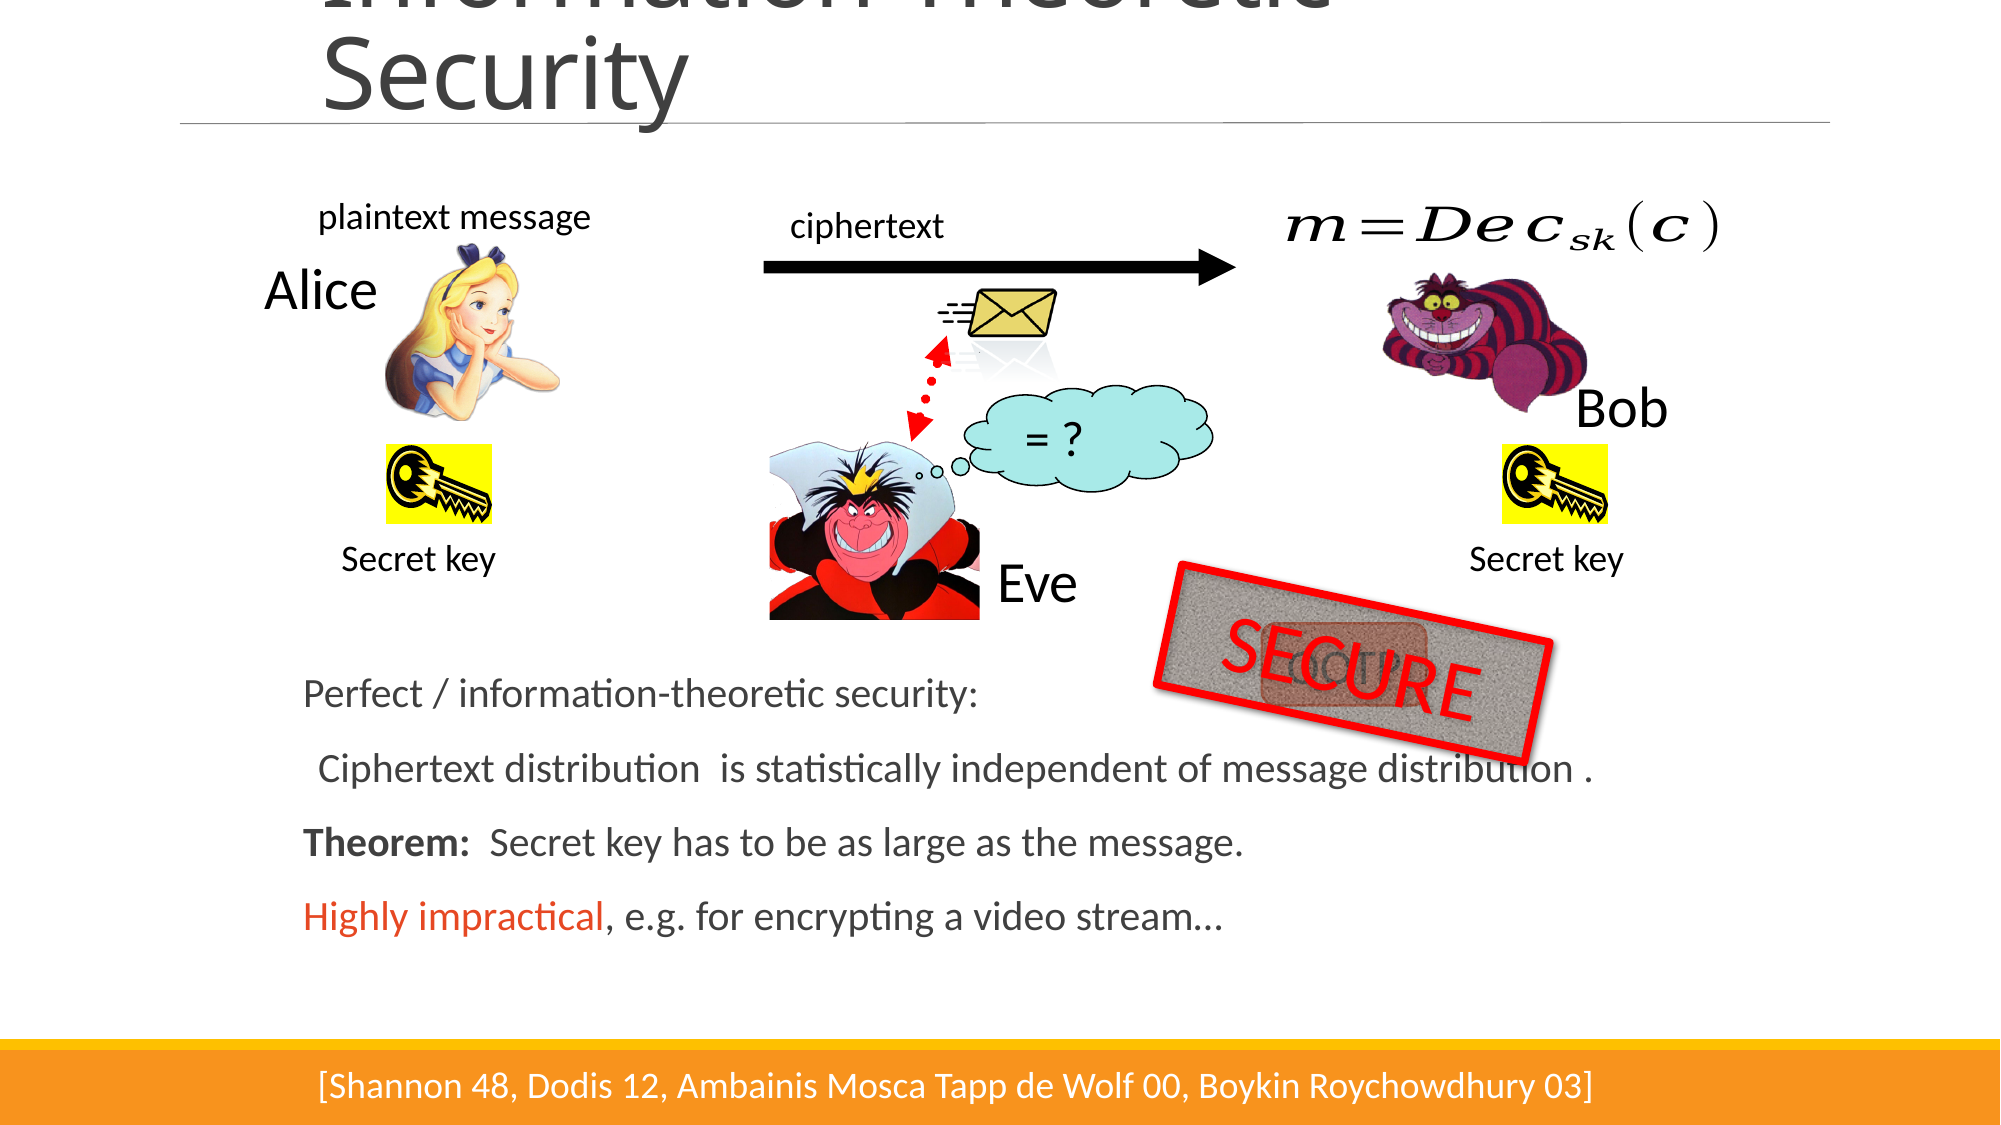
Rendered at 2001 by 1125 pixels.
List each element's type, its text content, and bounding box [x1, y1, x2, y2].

picture [1377, 266, 1590, 418]
title Information-Theoretic Security [306, 5, 1612, 138]
picture [385, 443, 493, 525]
text_box Bob [1560, 361, 1752, 447]
picture [385, 242, 561, 422]
text_box Alice [249, 243, 384, 329]
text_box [769, 406, 1131, 623]
text_box Secure [1156, 564, 1550, 763]
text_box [762, 254, 1237, 398]
text_box [Shannon 48, Dodis 12, Ambainis Mosca Tapp de Wolf 00, Boykin Roychowdhury 03] [303, 1054, 1629, 1114]
picture [1501, 443, 1609, 525]
